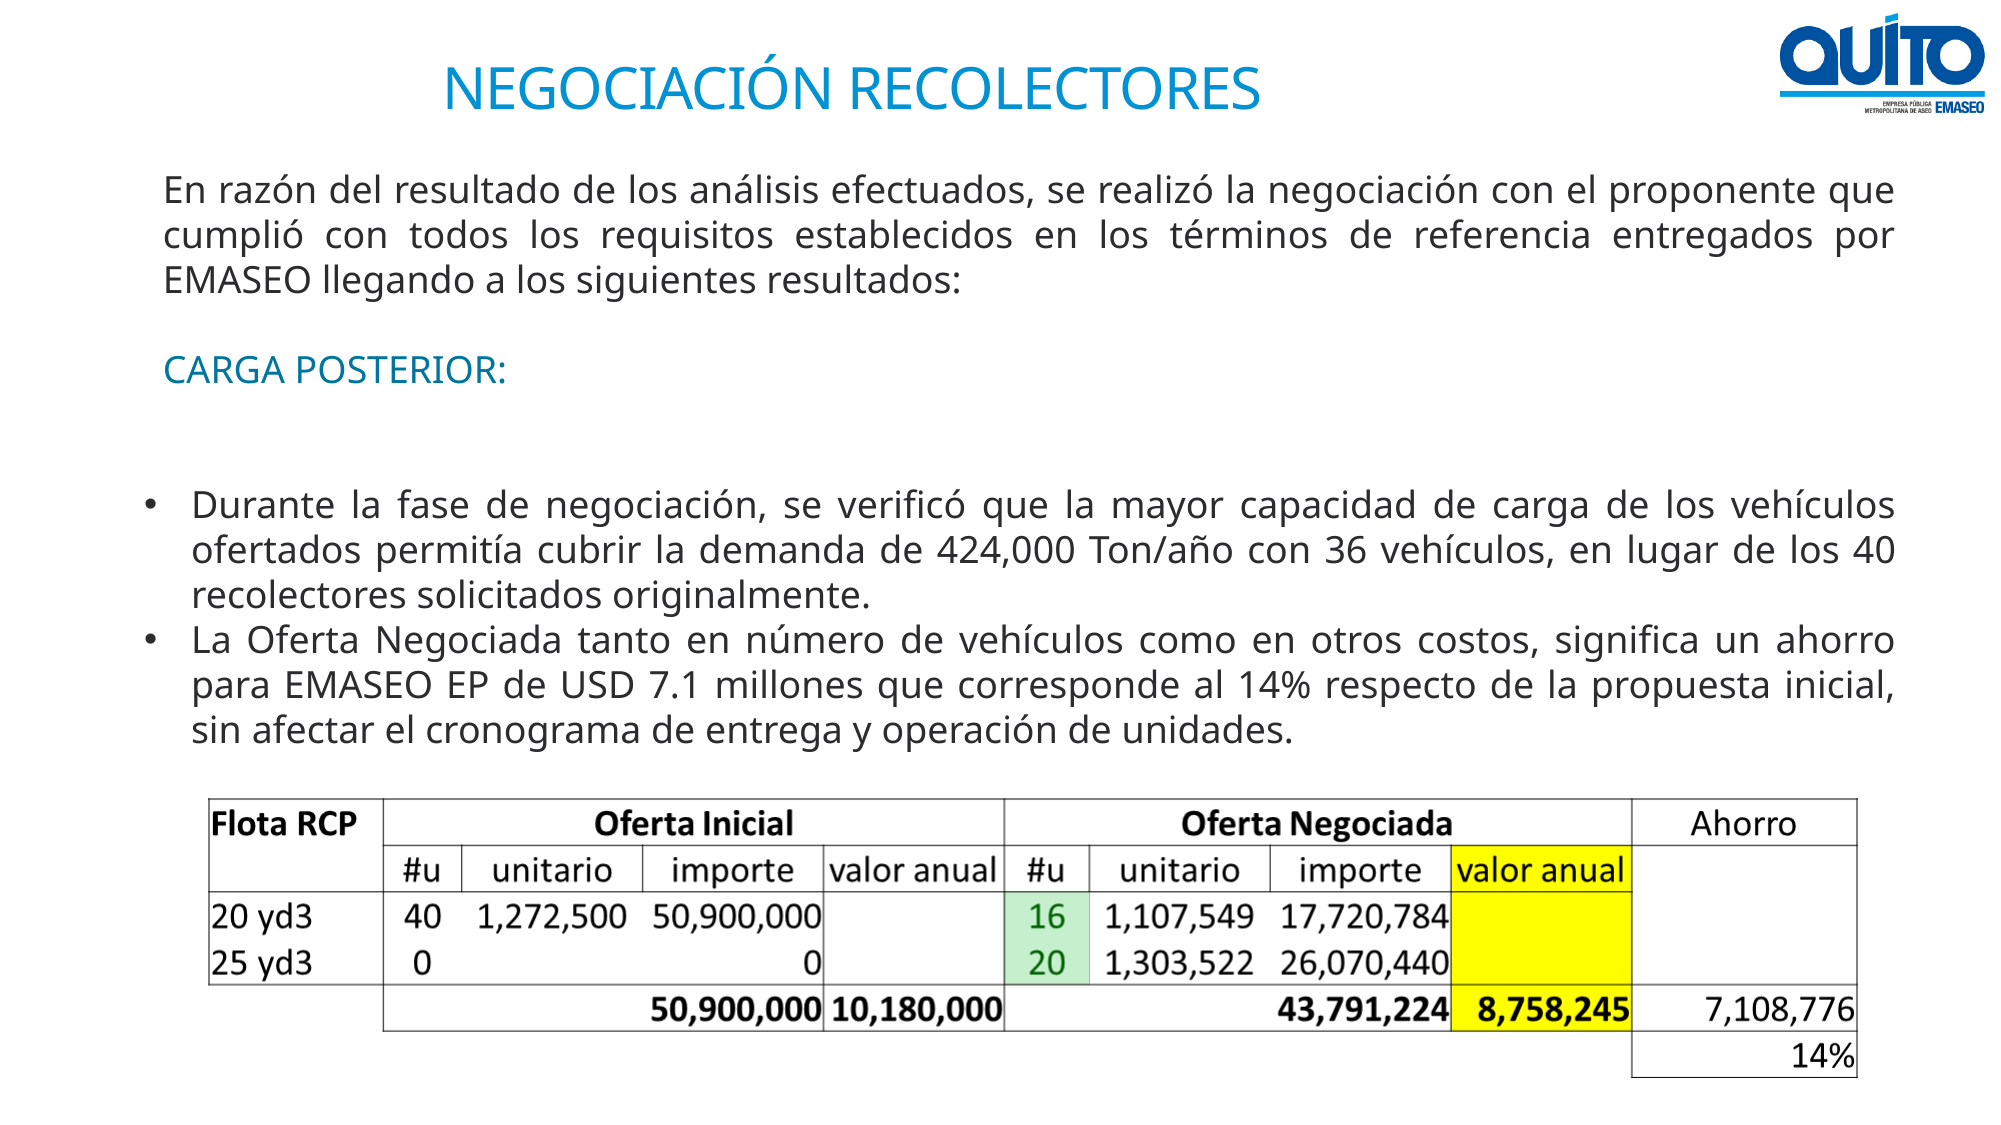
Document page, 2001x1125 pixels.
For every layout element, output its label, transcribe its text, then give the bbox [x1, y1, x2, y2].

picture [1776, 10, 1988, 116]
title NEGOCIACIÓN RECOLECTORES [54, 24, 1650, 158]
picture [207, 786, 1859, 1101]
text_box En razón del resultado de los análisis efectuados, se realizó la negociación con el proponente que cumplió con todos los requisitos establecidos en los términos de referencia entregados por EMASEO llegando a los siguientes resultados: CARGA POSTERIOR: Durante la fase de negociación, se verificó que la mayor capacidad de carga de los vehículos ofertados permitía cubrir la demanda de 424,000 Ton/año con 36 vehículos, en lugar de los 40 recolectores solicitados originalmente. La Oferta Negociada tanto en número de vehículos como en otros costos, significa un ahorro para EMASEO EP de USD 7.1 millones que corresponde al 14% respecto de la propuesta inicial, sin afectar el cronograma de entrega y operación de unidades. [54, 158, 1913, 803]
